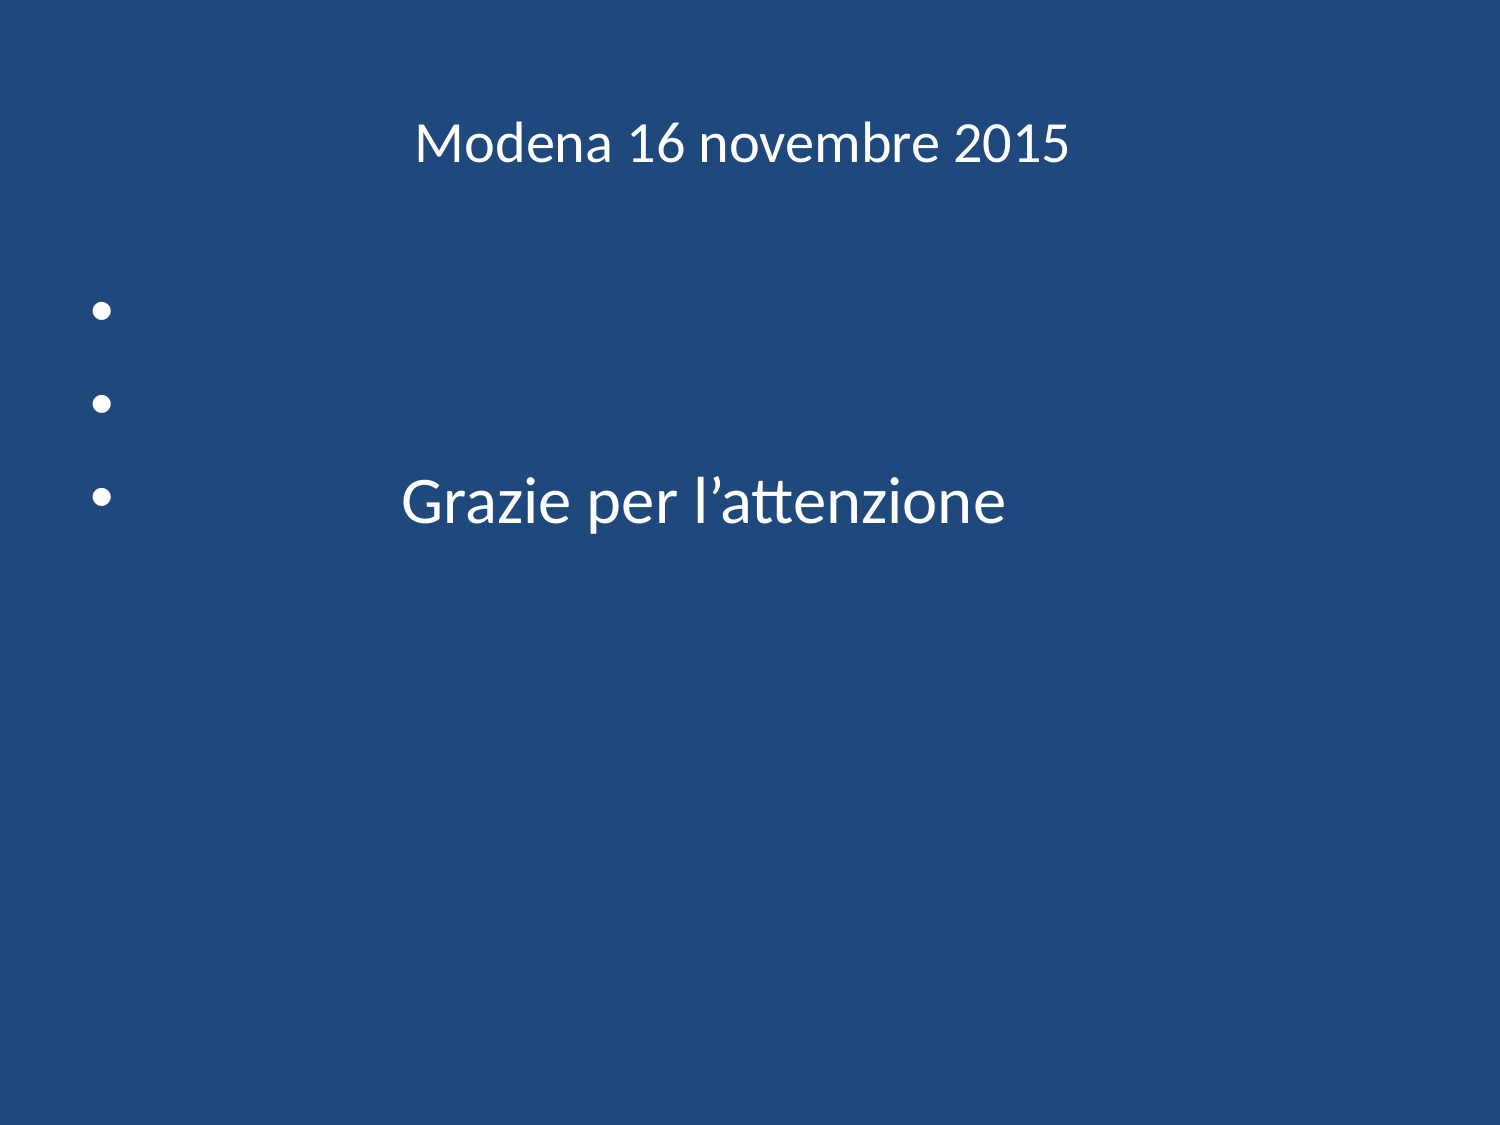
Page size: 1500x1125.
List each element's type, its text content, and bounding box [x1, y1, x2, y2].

list Grazie per l’attenzione [75, 262, 1425, 1005]
title Modena 16 novembre 2015 [75, 45, 1425, 233]
